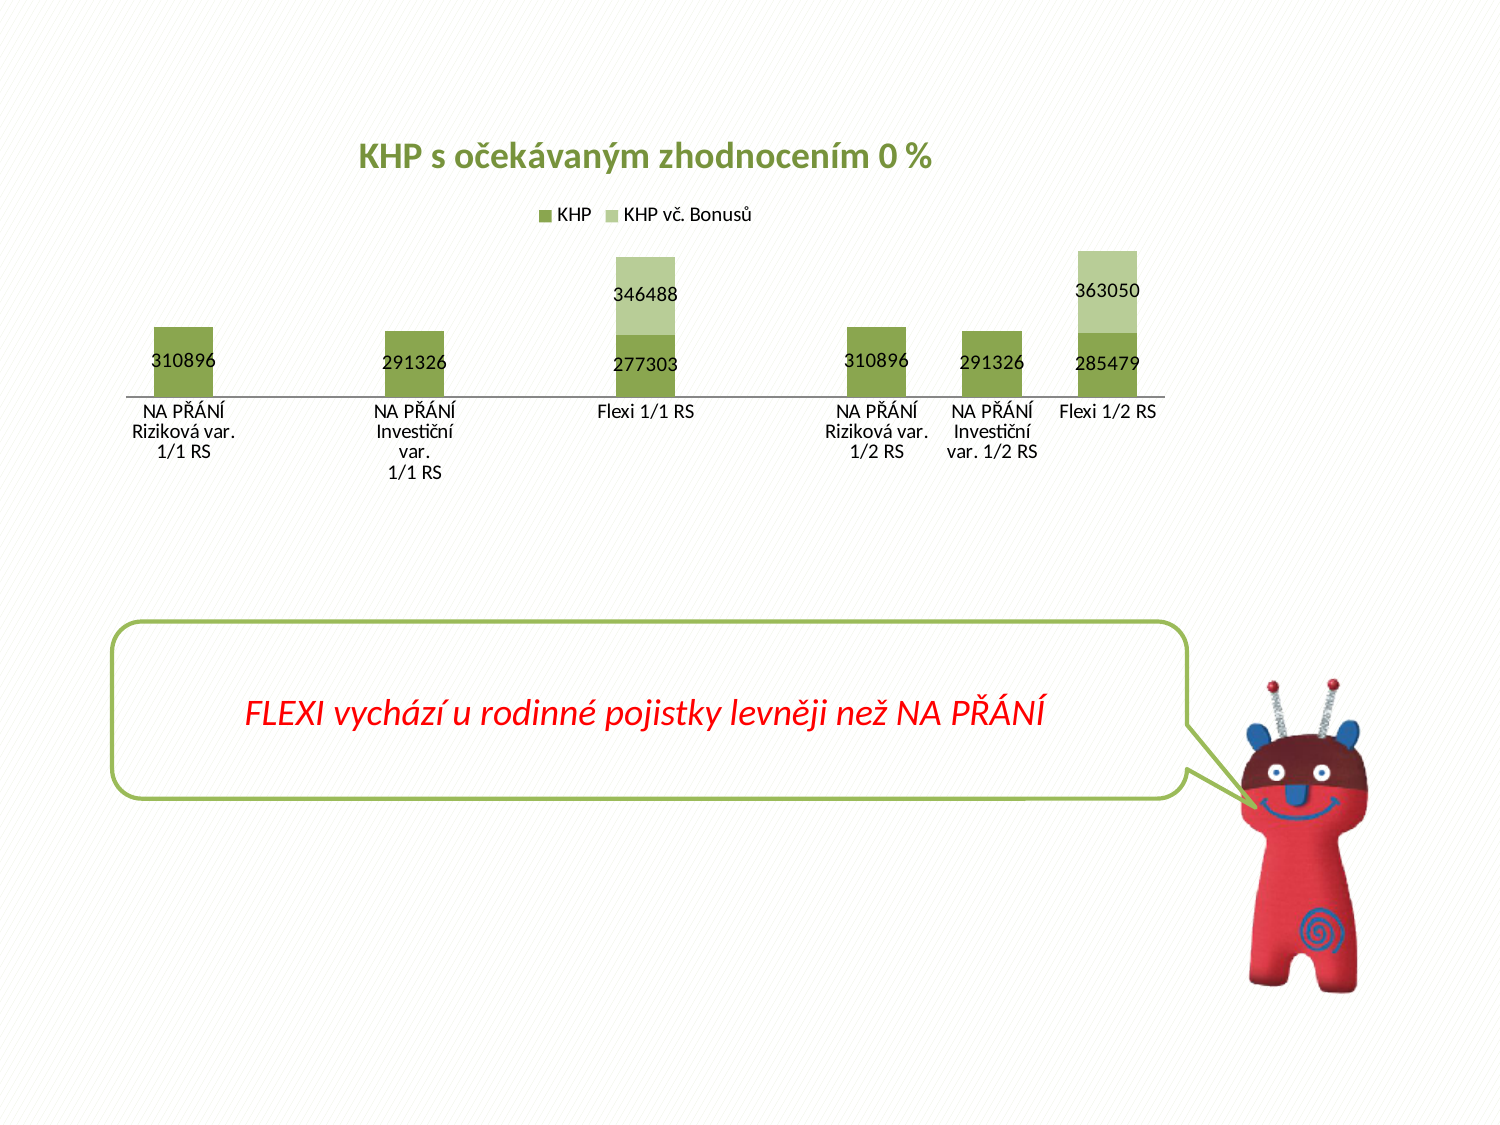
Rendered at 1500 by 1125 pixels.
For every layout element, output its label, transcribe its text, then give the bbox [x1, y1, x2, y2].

picture [1234, 668, 1376, 999]
text_box FLEXI vychází u rodinné pojistky levněji než NA PŘÁNÍ [109, 619, 1228, 801]
chart [104, 113, 1188, 492]
